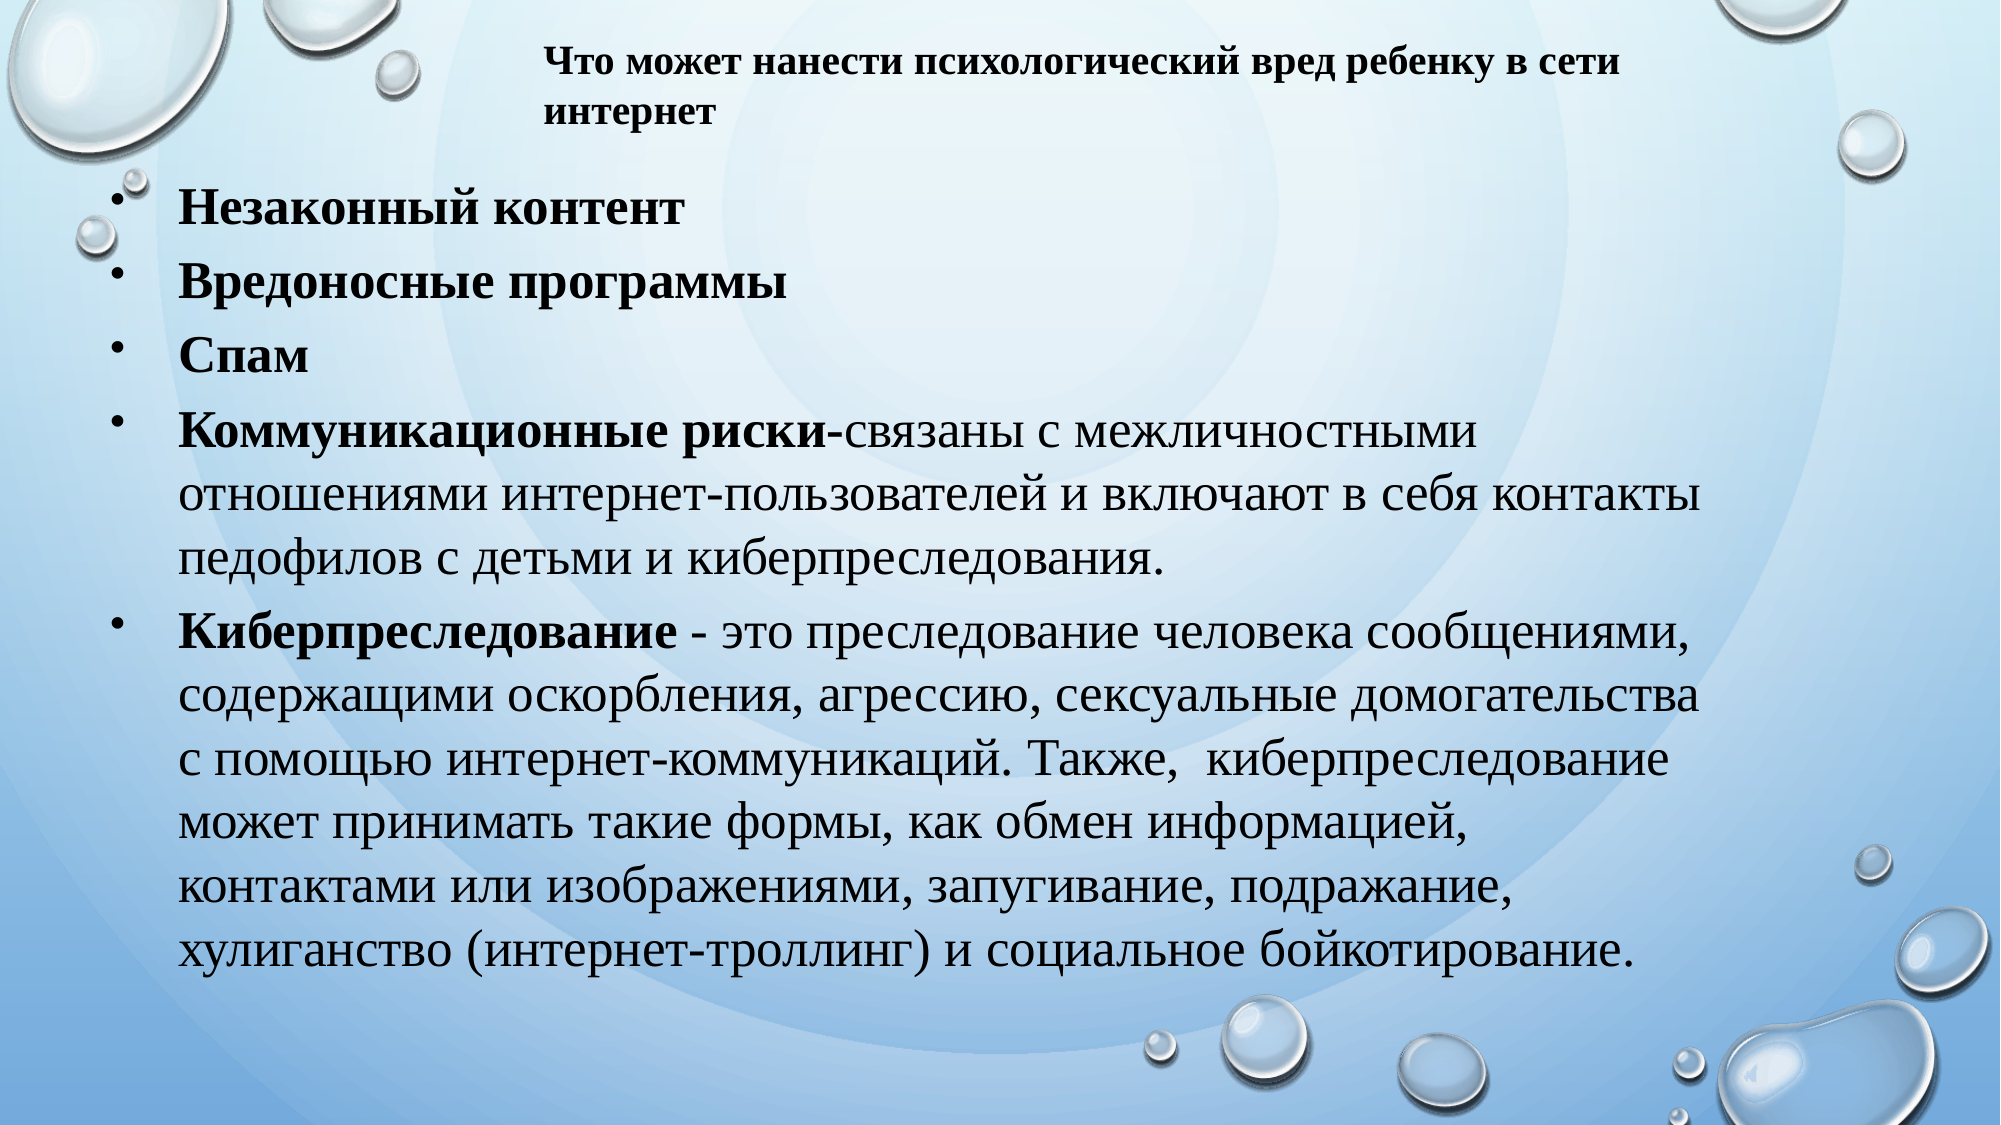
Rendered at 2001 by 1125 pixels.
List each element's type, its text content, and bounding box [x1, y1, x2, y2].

text_box Что может нанести психологический вред ребенку в сети интернет [528, 25, 1732, 141]
picture [0, 0, 2000, 1125]
text_box Незаконный контент Вредоносные программы Спам Коммуникационные риски-связаны с межличностными отношениями интернет-пользователей и включают в себя контакты педофилов с детьми и киберпреследования. Киберпреследование - это преследование человека сообщениями, содержащими оскорбления, агрессию, сексуальные домогательства с помощью интернет-коммуникаций. Также, киберпреследование может принимать такие формы, как обмен информацией, контактами или изображениями, запугивание, подражание, хулиганство (интернет-троллинг) и социальное бойкотирование. [75, 164, 1732, 1035]
